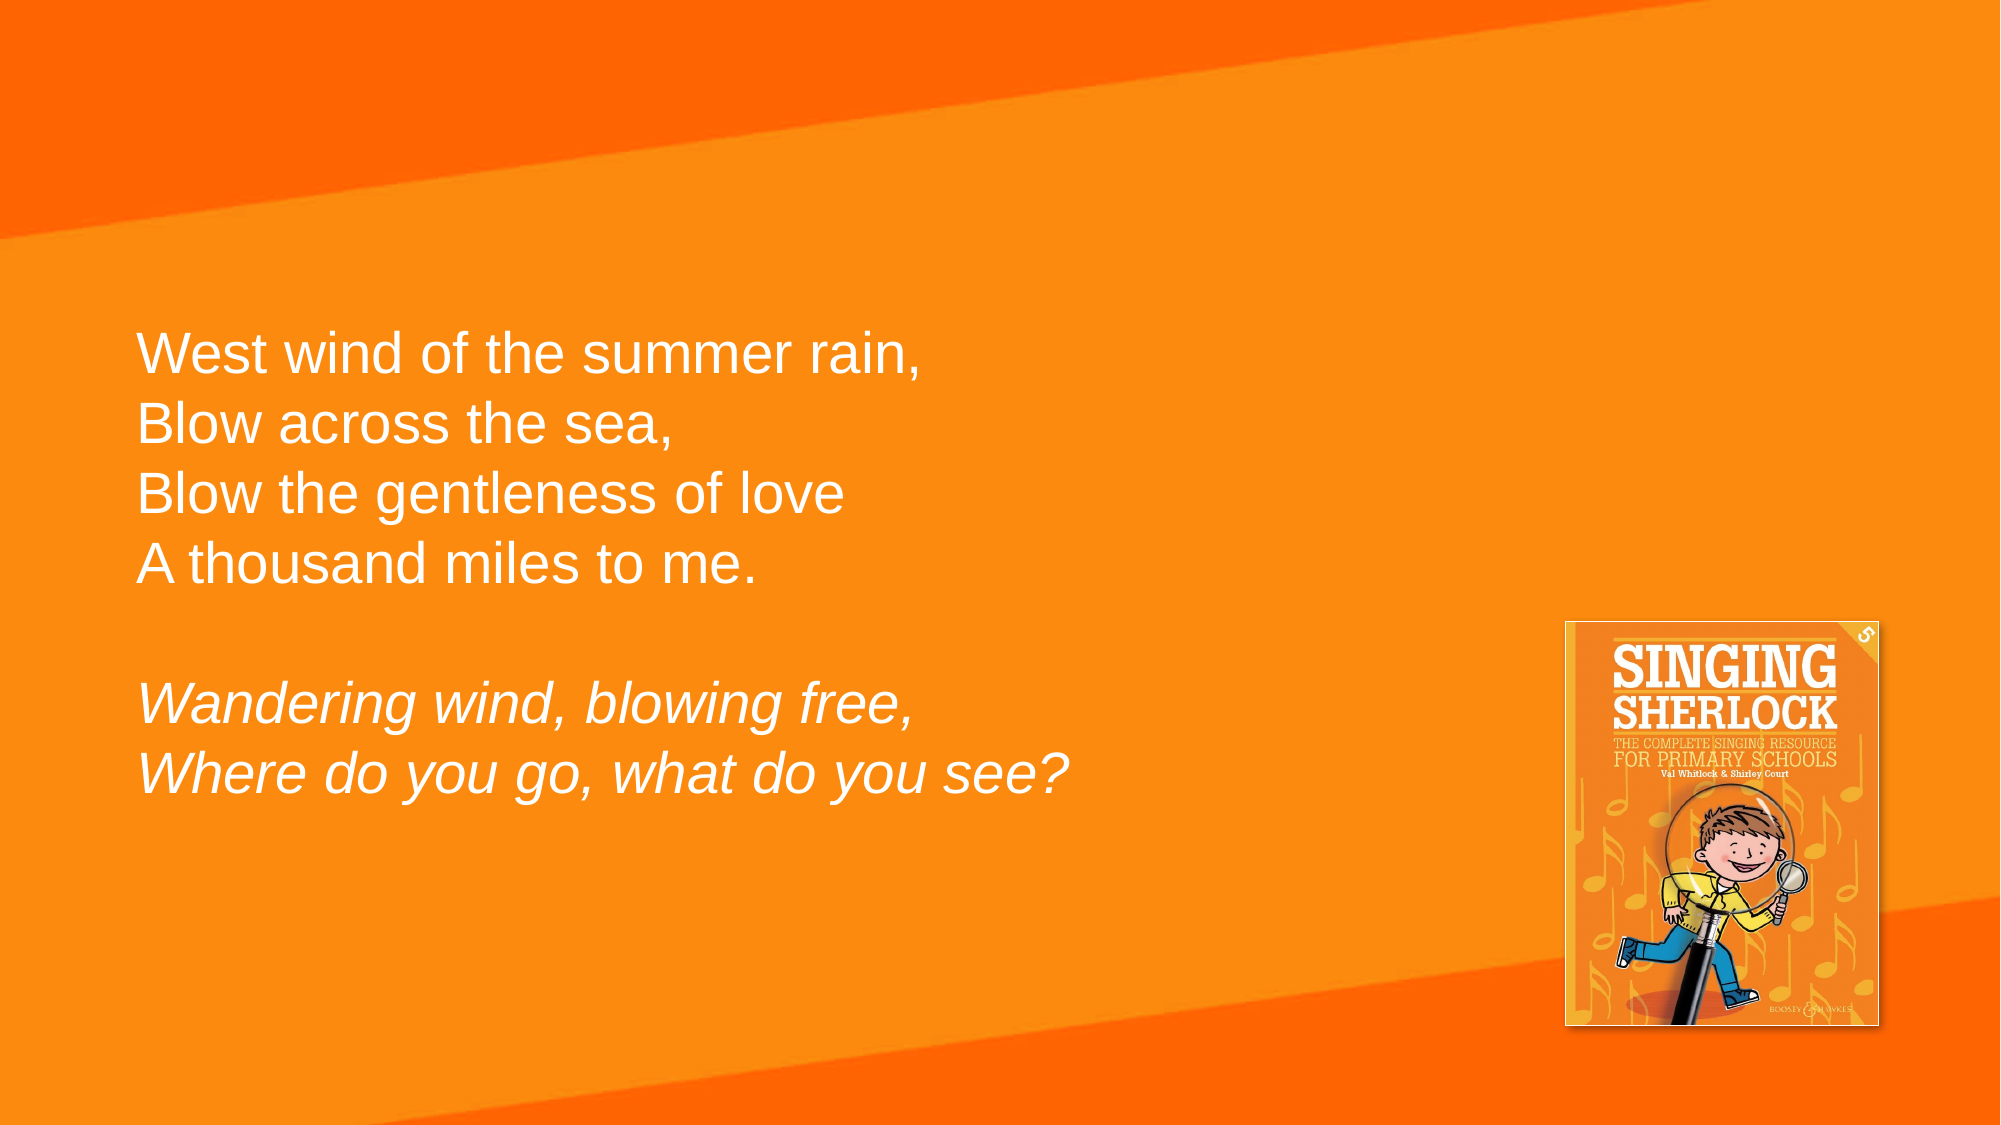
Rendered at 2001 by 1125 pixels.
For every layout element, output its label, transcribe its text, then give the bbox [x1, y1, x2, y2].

text_box West wind of the summer rain, Blow across the sea, Blow the gentleness of love A thousand miles to me. Wandering wind, blowing free, Where do you go, what do you see? [121, 307, 1544, 813]
picture [0, 0, 2001, 1125]
